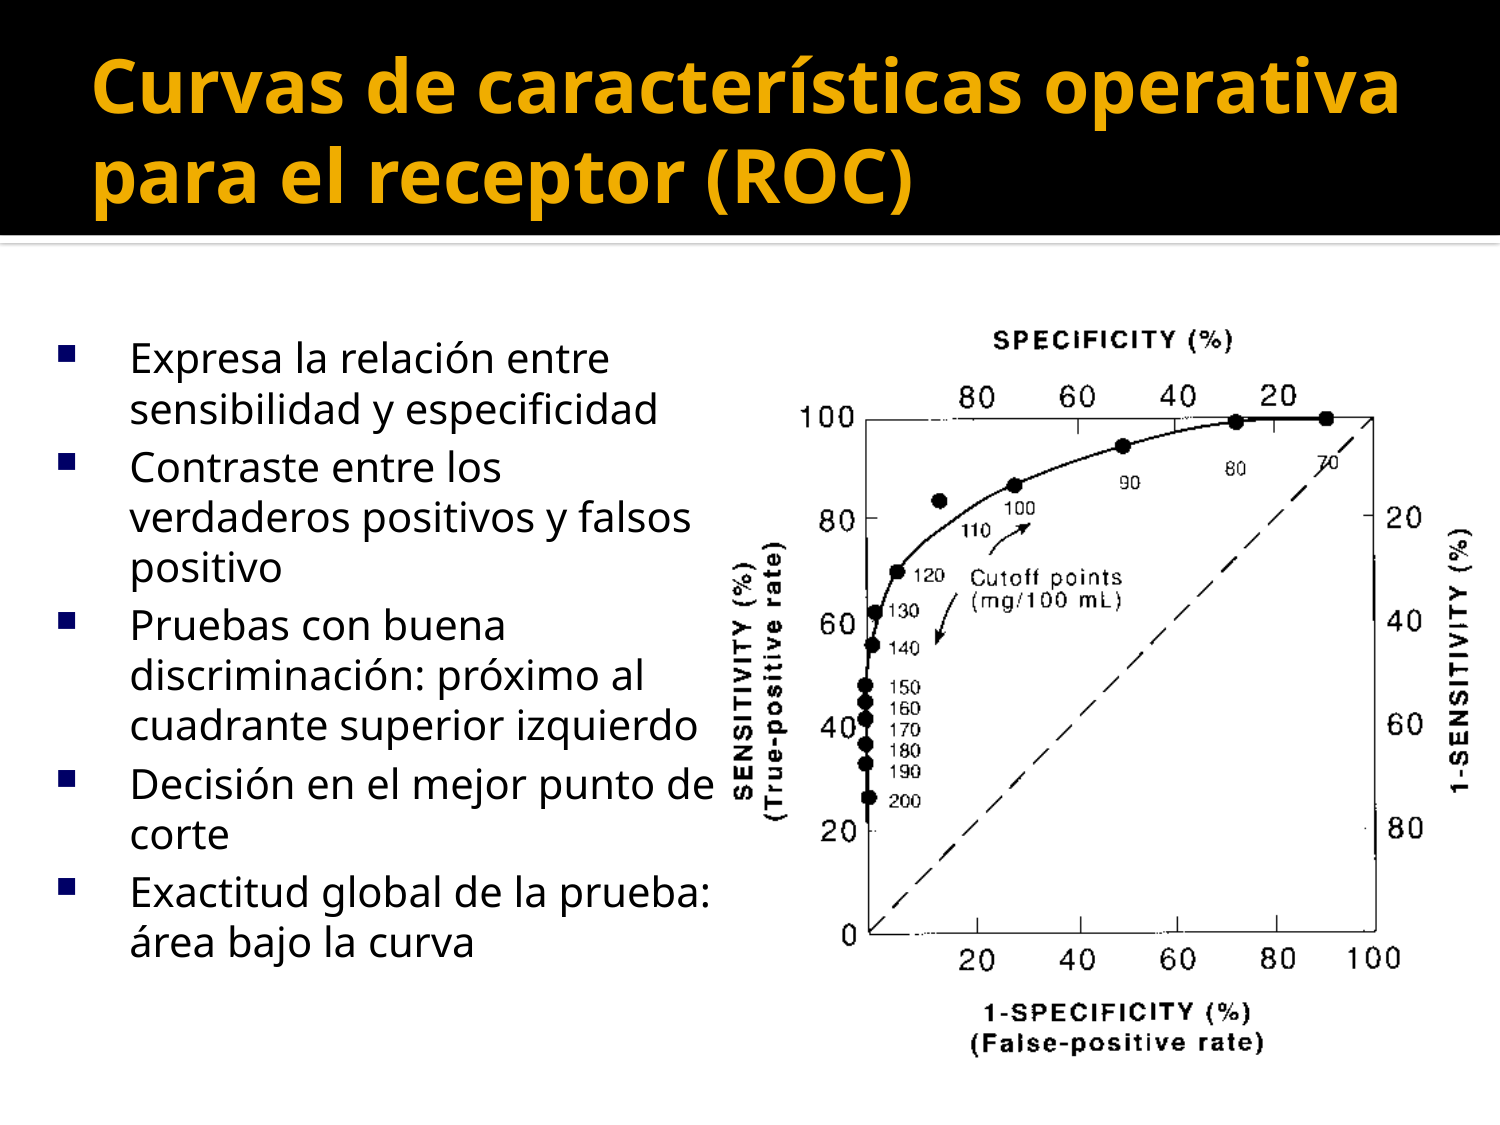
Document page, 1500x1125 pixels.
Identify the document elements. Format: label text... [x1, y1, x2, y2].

text_box Expresa la relación entre sensibilidad y especificidad Contraste entre los verdaderos positivos y falsos positivo Pruebas con buena discriminación: próximo al cuadrante superior izquierdo Decisión en el mejor punto de corte Exactitud global de la prueba: área bajo la curva [41, 324, 738, 1083]
title Curvas de características operativa para el receptor (ROC) [75, 25, 1425, 231]
picture [703, 316, 1491, 1063]
